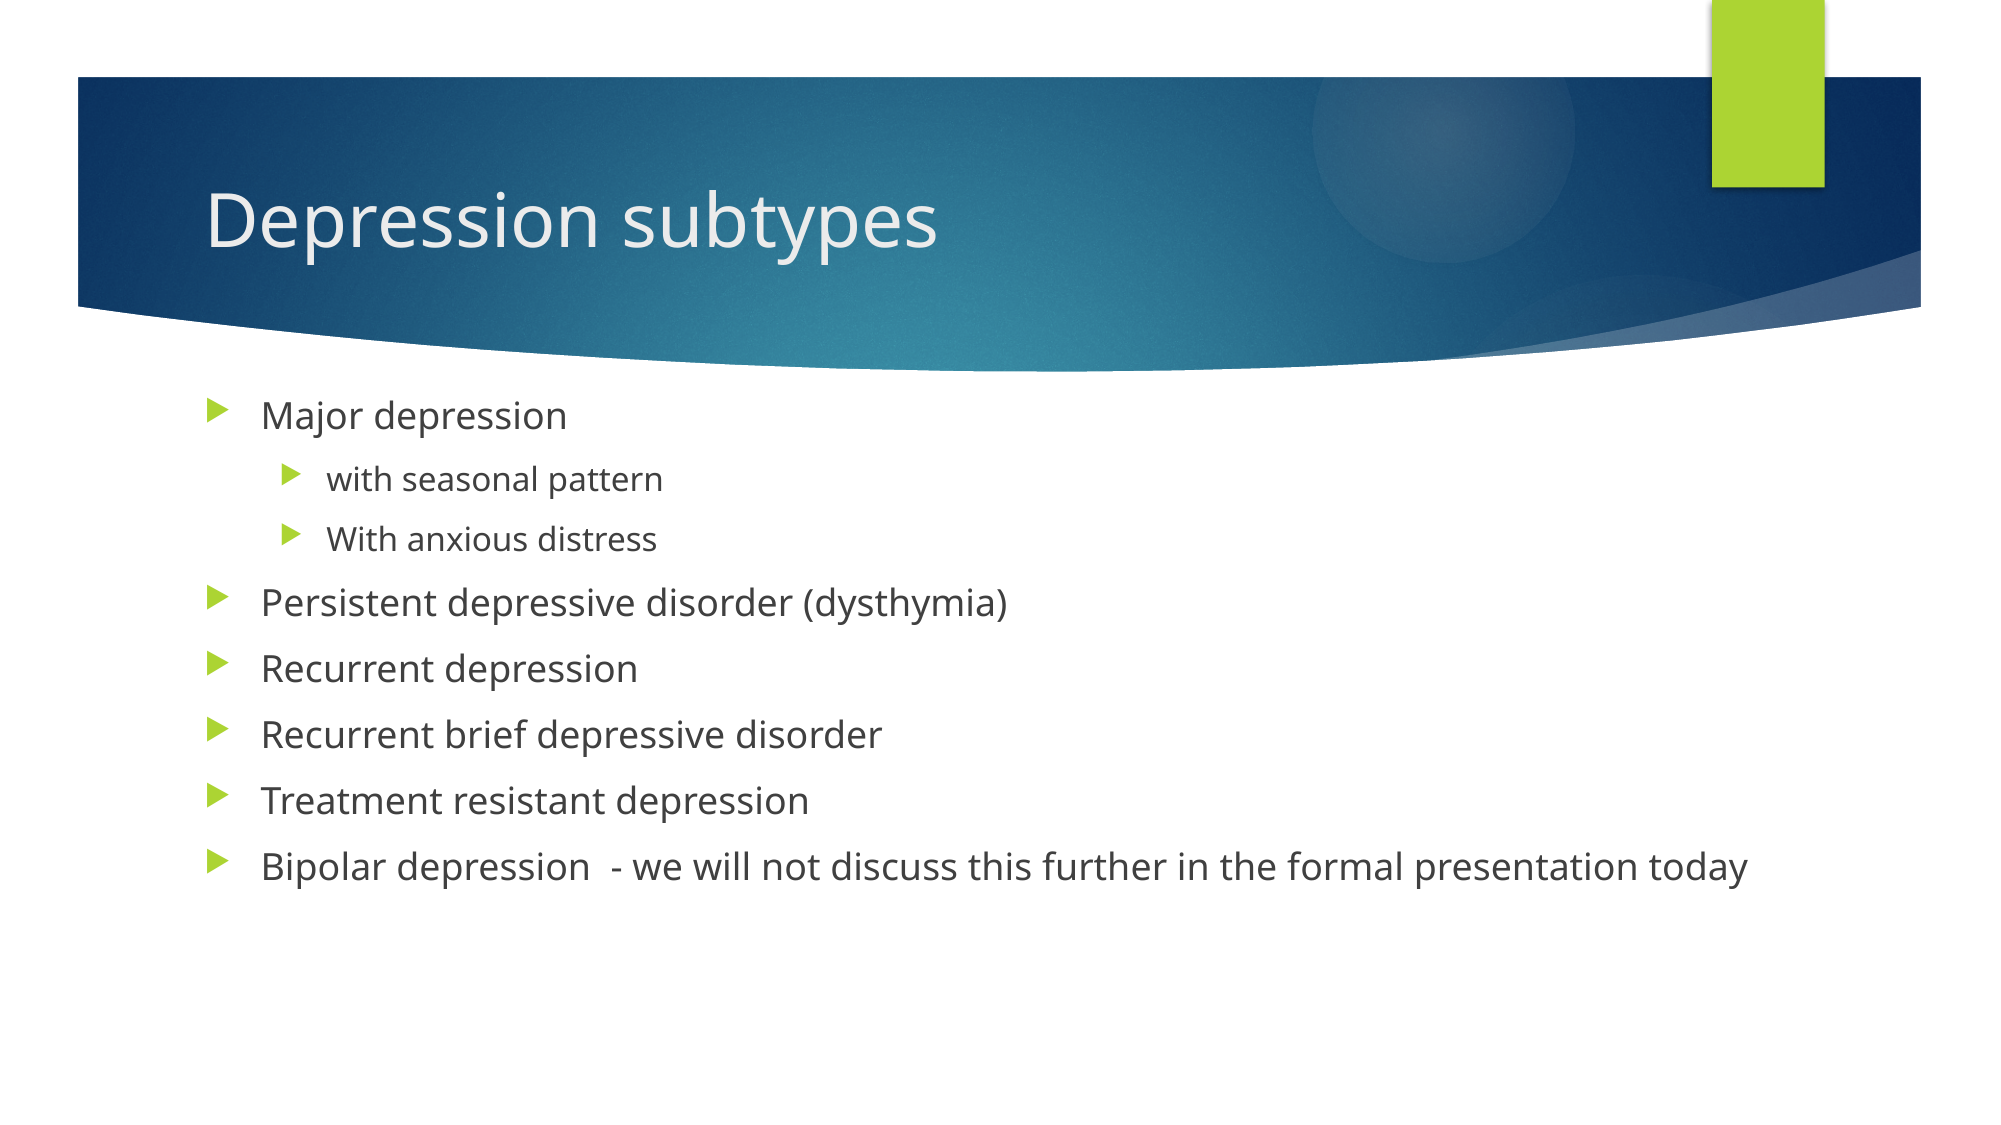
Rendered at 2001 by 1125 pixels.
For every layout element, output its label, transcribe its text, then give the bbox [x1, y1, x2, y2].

list Major depression with seasonal pattern With anxious distress Persistent depressive disorder (dysthymia) Recurrent depression Recurrent brief depressive disorder Treatment resistant depression Bipolar depression - we will not discuss this further in the formal presentation today [189, 384, 1825, 988]
title Depression subtypes [189, 159, 1627, 276]
